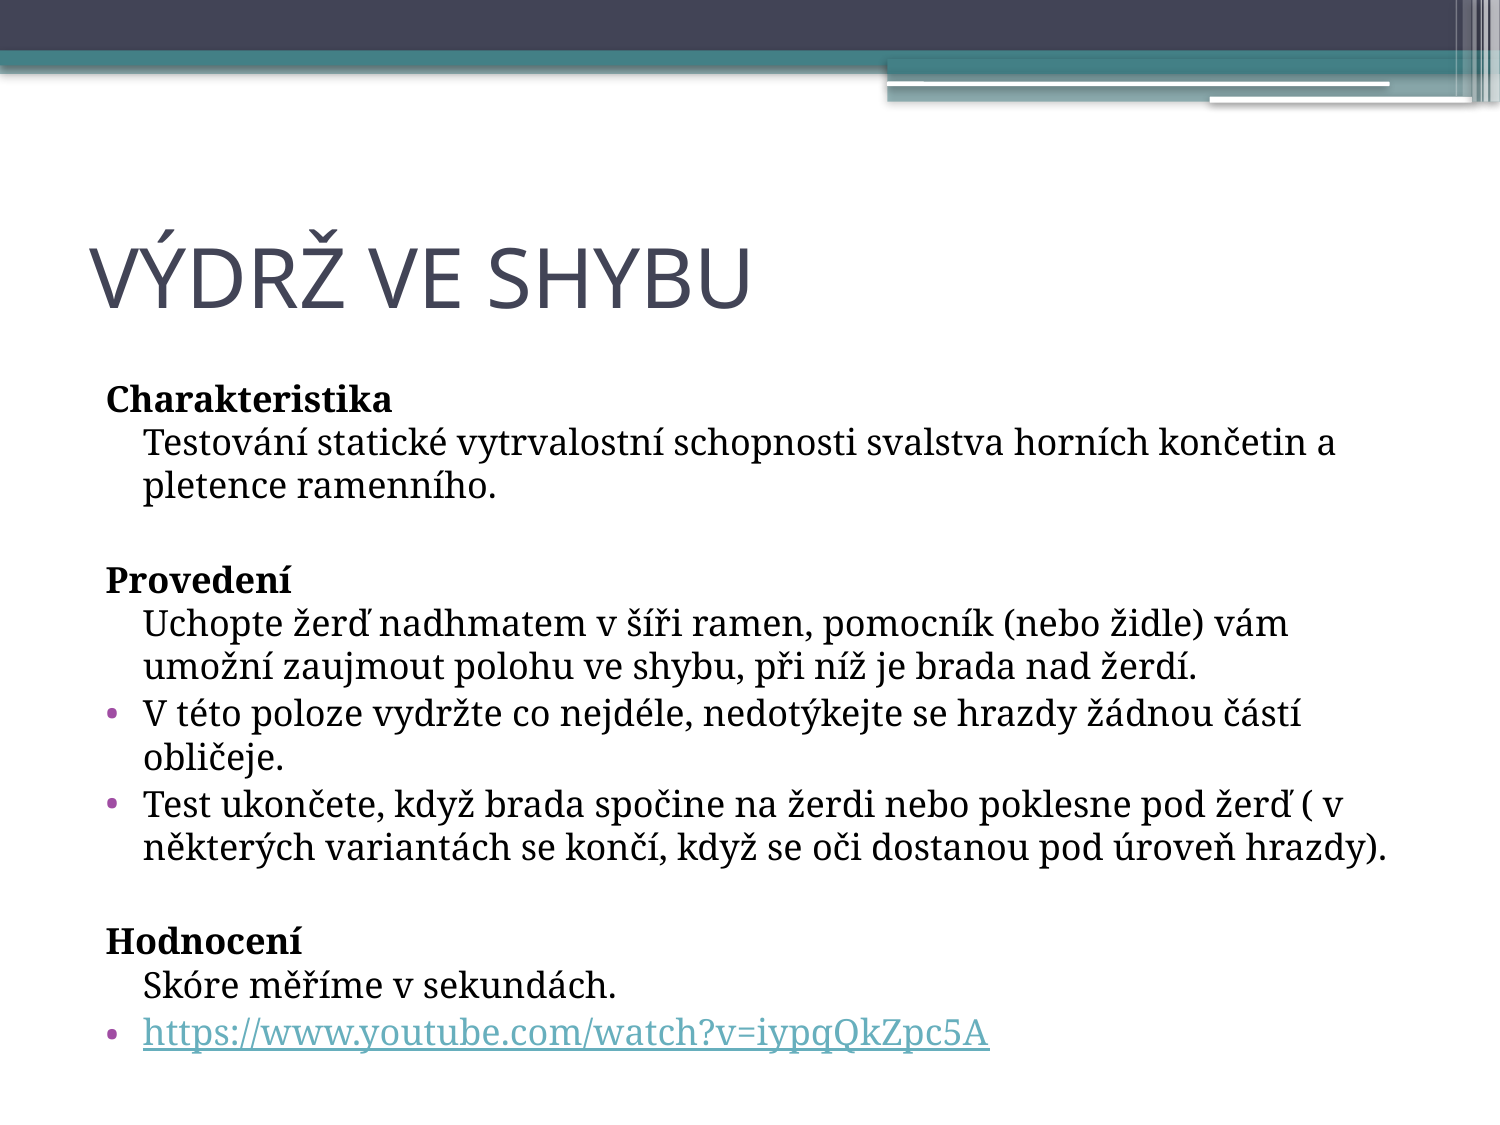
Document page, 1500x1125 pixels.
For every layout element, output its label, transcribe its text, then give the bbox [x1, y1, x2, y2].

list Charakteristika Testování statické vytrvalostní schopnosti svalstva horních končetin a pletence ramenního. Provedení Uchopte žerď nadhmatem v šíři ramen, pomocník (nebo židle) vám umožní zaujmout polohu ve shybu, při níž je brada nad žerdí. V této poloze vydržte co nejdéle, nedotýkejte se hrazdy žádnou částí obličeje. Test ukončete, když brada spočine na žerdi nebo poklesne pod žerď ( v některých variantách se končí, když se oči dostanou pod úroveň hrazdy). Hodnocení Skóre měříme v sekundách. https://www.youtube.com/watch?v=iypqQkZpc5A [75, 368, 1425, 1079]
title VÝDRŽ VE SHYBU [75, 187, 1425, 363]
